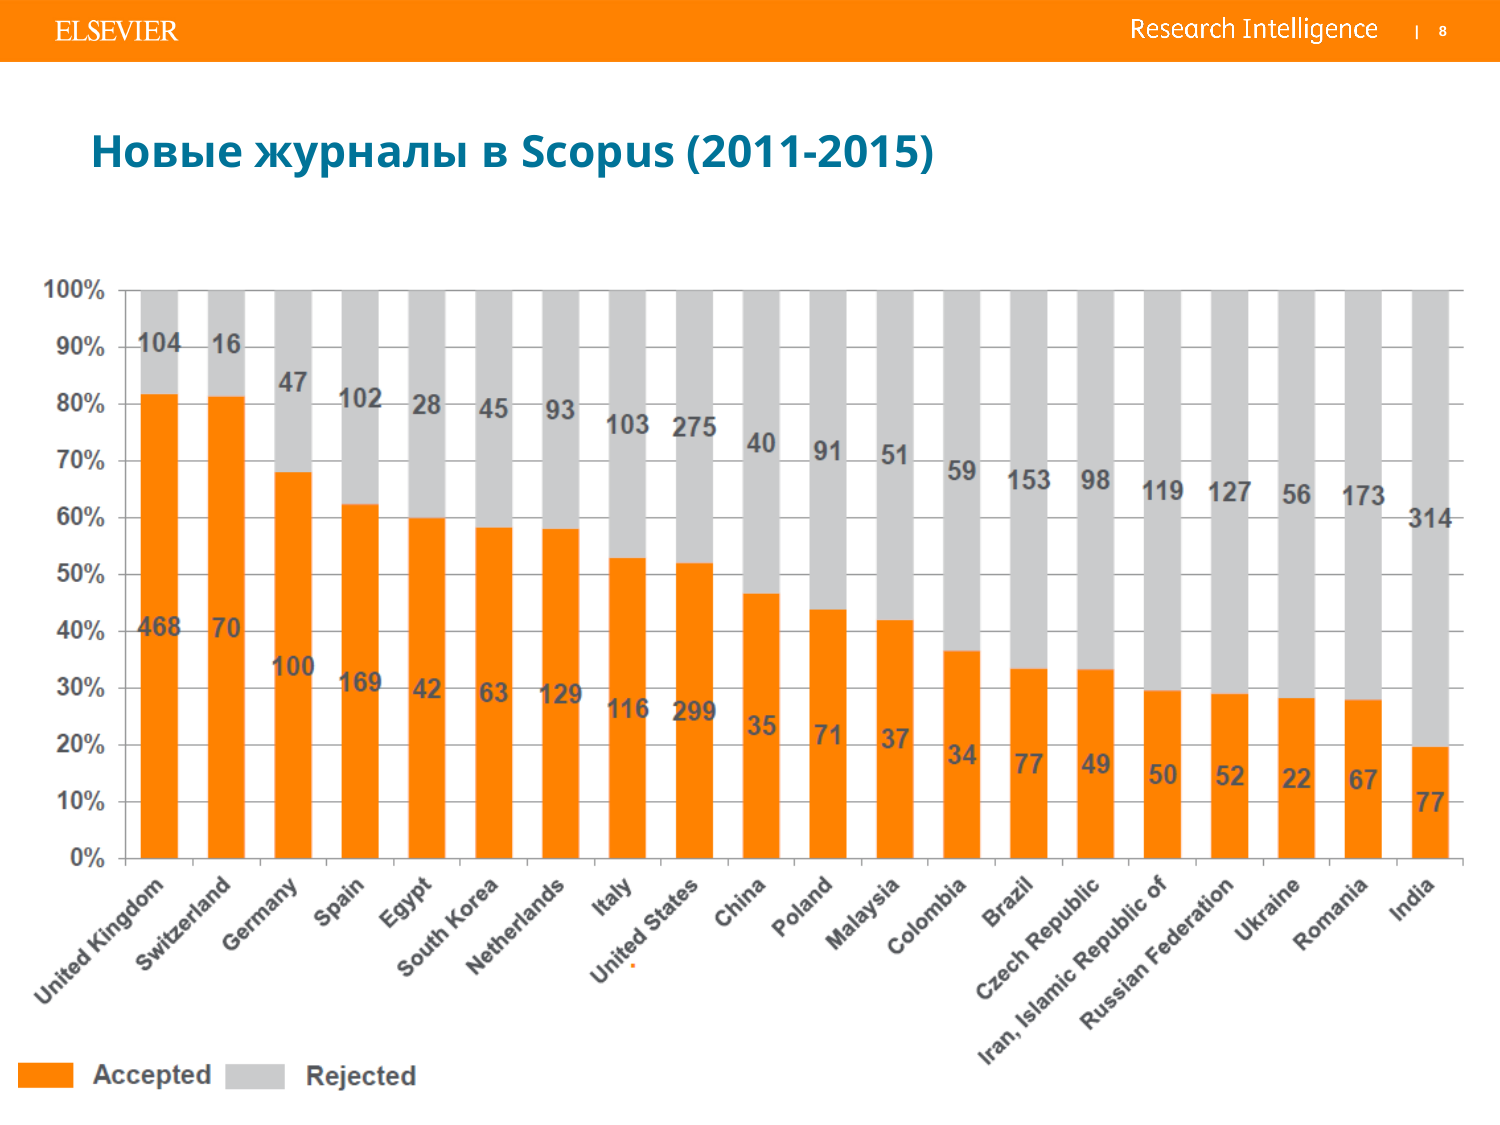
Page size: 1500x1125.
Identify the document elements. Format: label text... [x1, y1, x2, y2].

picture [0, 0, 1500, 62]
picture [18, 252, 1489, 1092]
title Новые журналы в Scopus (2011-2015) [75, 115, 1427, 185]
